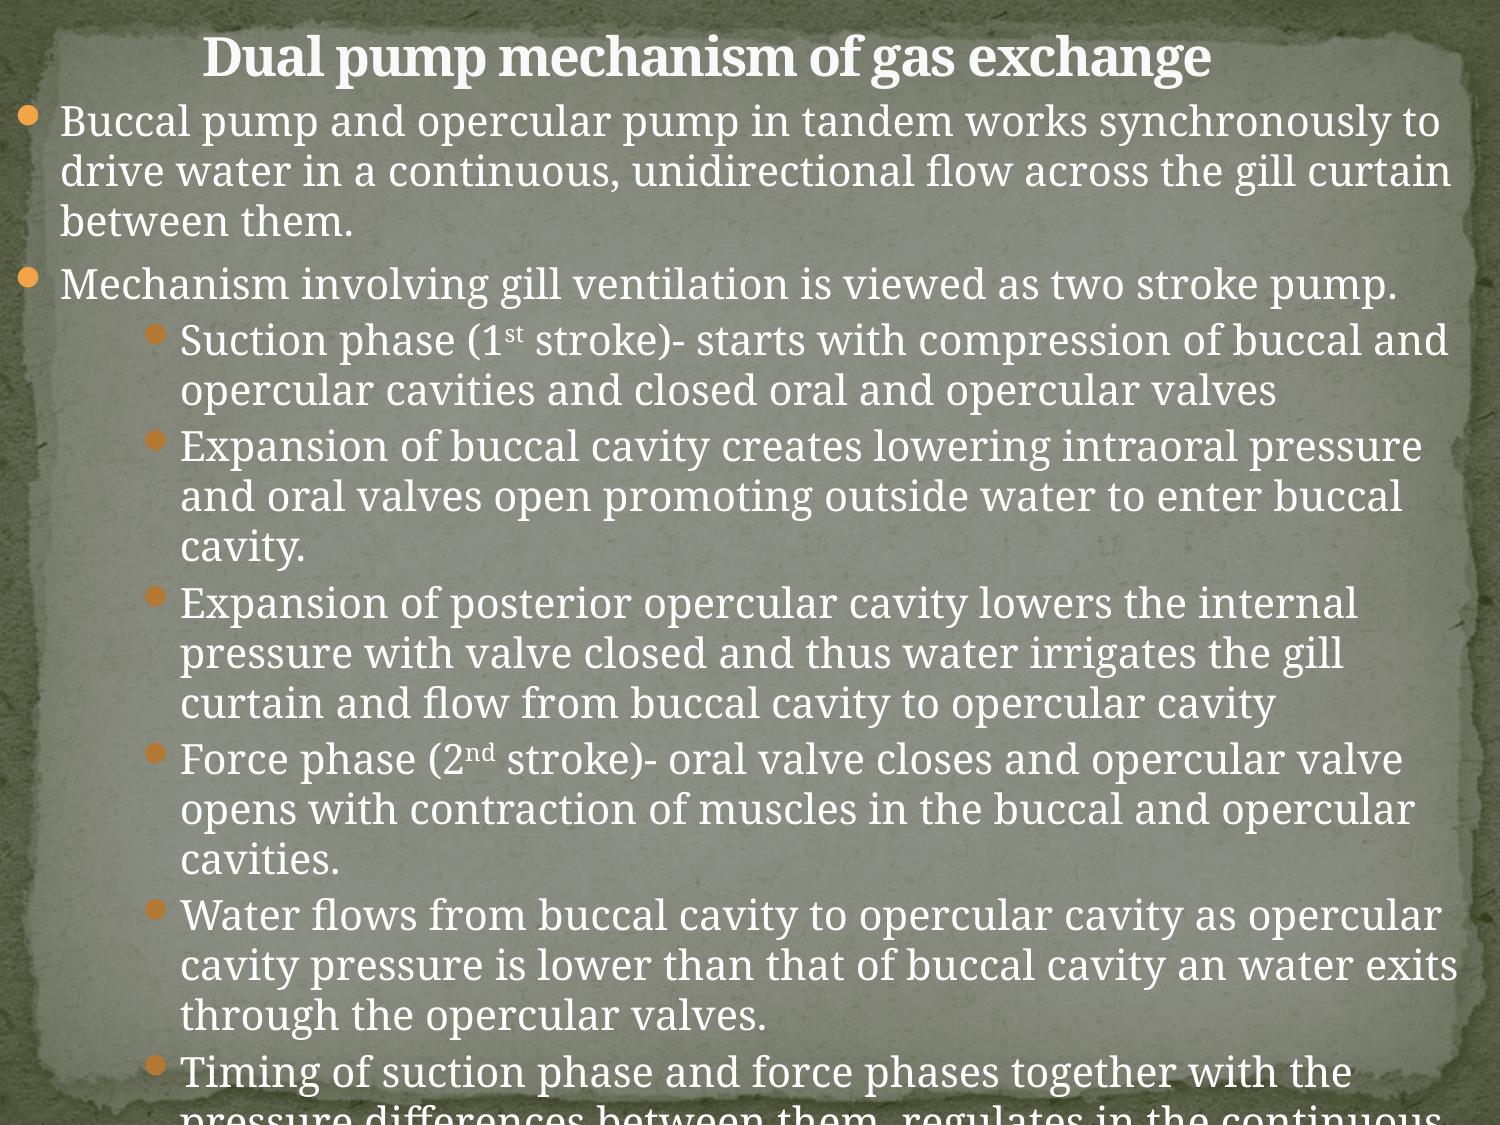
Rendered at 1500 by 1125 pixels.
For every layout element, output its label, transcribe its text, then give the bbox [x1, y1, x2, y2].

title Dual pump mechanism of gas exchange [187, 0, 1288, 96]
list Buccal pump and opercular pump in tandem works synchronously to drive water in a continuous, unidirectional flow across the gill curtain between them. Mechanism involving gill ventilation is viewed as two stroke pump. Suction phase (1st stroke)- starts with compression of buccal and opercular cavities and closed oral and opercular valves Expansion of buccal cavity creates lowering intraoral pressure and oral valves open promoting outside water to enter buccal cavity. Expansion of posterior opercular cavity lowers the internal pressure with valve closed and thus water irrigates the gill curtain and flow from buccal cavity to opercular cavity Force phase (2nd stroke)- oral valve closes and opercular valve opens with contraction of muscles in the buccal and opercular cavities. Water flows from buccal cavity to opercular cavity as opercular cavity pressure is lower than that of buccal cavity an water exits through the opercular valves. Timing of suction phase and force phases together with the pressure differences between them, regulates in the continuous, unidirectional flow of water for ventilation. [0, 87, 1475, 975]
